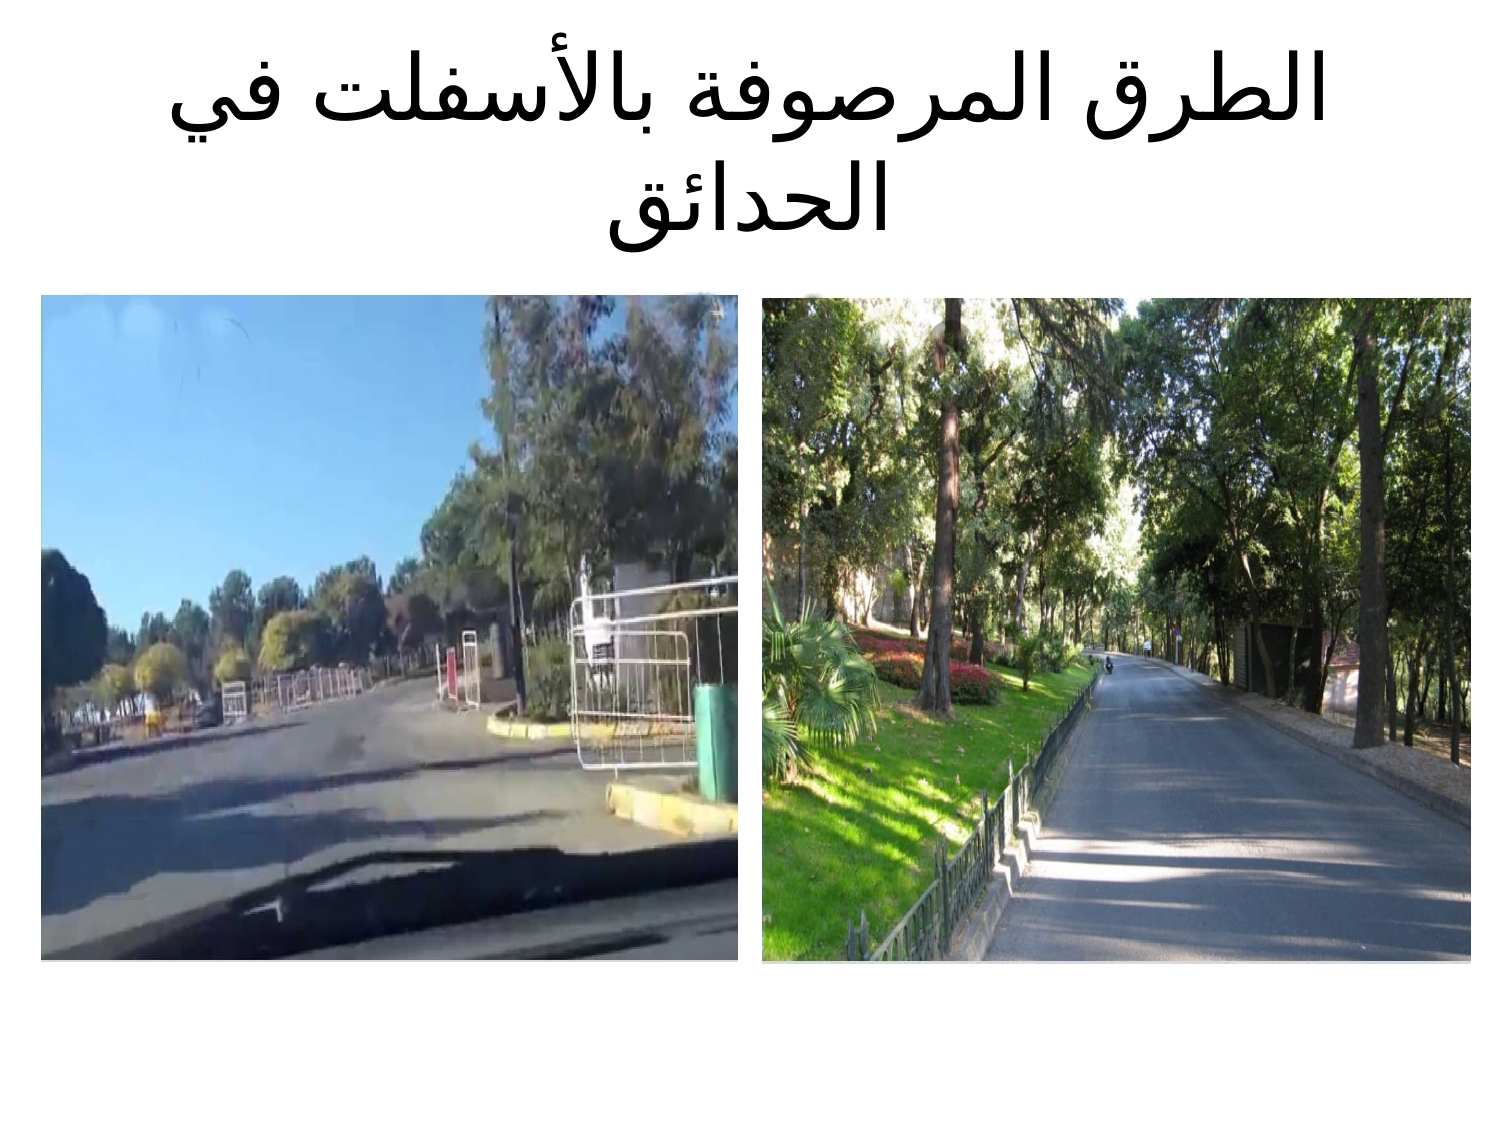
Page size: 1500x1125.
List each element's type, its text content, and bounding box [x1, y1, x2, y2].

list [762, 290, 1471, 965]
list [40, 290, 738, 965]
title الطرق المرصوفة بالأسفلت في الحدائق [75, 45, 1425, 233]
